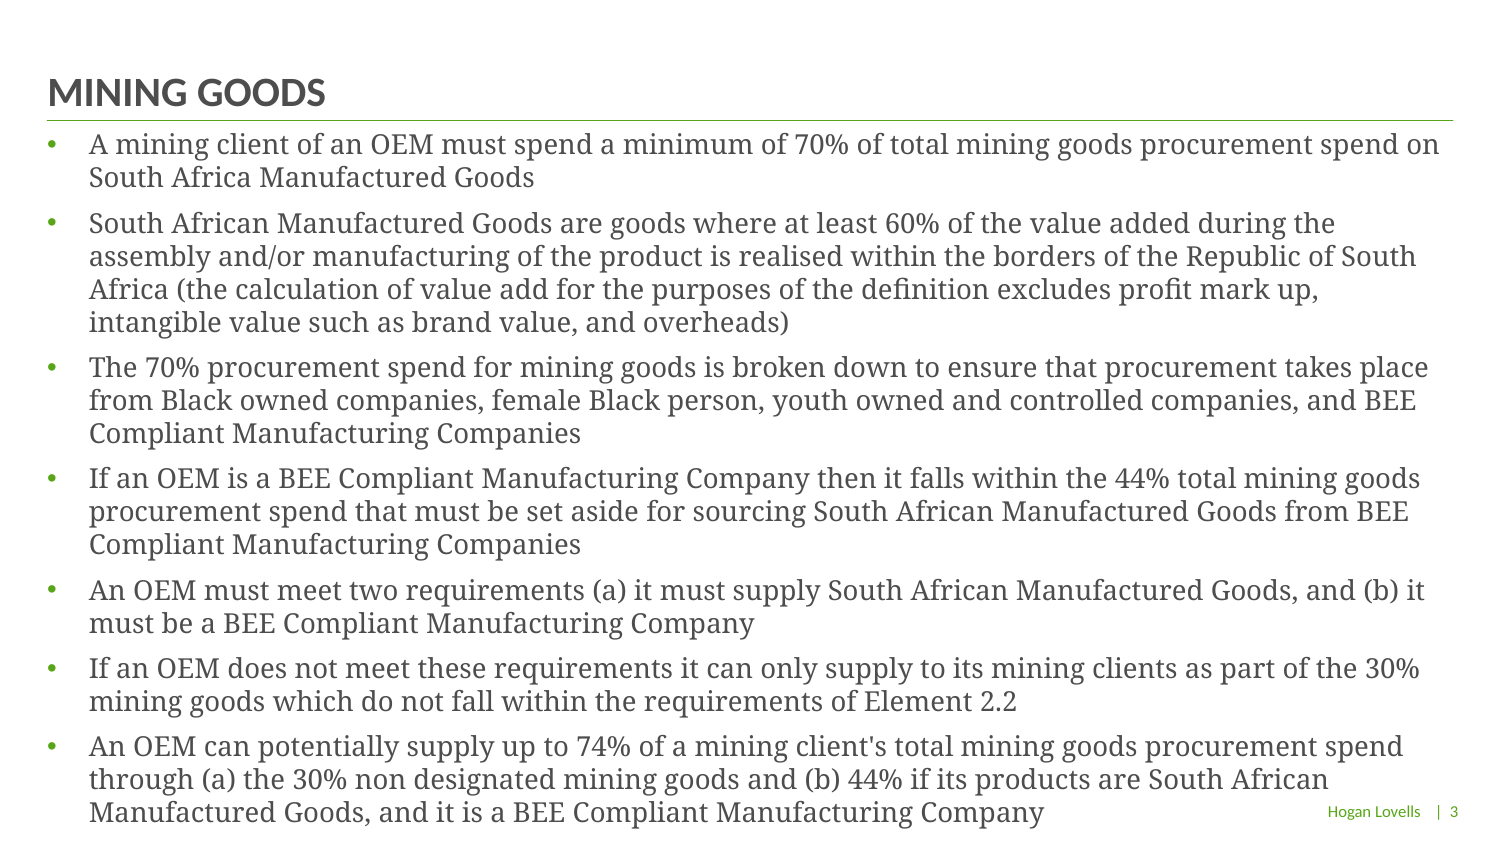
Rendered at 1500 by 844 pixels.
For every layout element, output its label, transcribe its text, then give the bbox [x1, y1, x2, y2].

slide_number | 3 [1454, 793, 1474, 829]
title MINING GOODS [46, 46, 1454, 120]
list A mining client of an OEM must spend a minimum of 70% of total mining goods procurement spend on South Africa Manufactured Goods South African Manufactured Goods are goods where at least 60% of the value added during the assembly and/or manufacturing of the product is realised within the borders of the Republic of South Africa (the calculation of value add for the purposes of the definition excludes profit mark up, intangible value such as brand value, and overheads) The 70% procurement spend for mining goods is broken down to ensure that procurement takes place from Black owned companies, female Black person, youth owned and controlled companies, and BEE Compliant Manufacturing Companies If an OEM is a BEE Compliant Manufacturing Company then it falls within the 44% total mining goods procurement spend that must be set aside for sourcing South African Manufactured Goods from BEE Compliant Manufacturing Companies An OEM must meet two requirements (a) it must supply South African Manufactured Goods, and (b) it must be a BEE Compliant Manufacturing Company If an OEM does not meet these requirements it can only supply to its mining clients as part of the 30% mining goods which do not fall within the requirements of Element 2.2 An OEM can potentially supply up to 74% of a mining client's total mining goods procurement spend through (a) the 30% non designated mining goods and (b) 44% if its products are South African Manufactured Goods, and it is a BEE Compliant Manufacturing Company [46, 120, 1454, 844]
